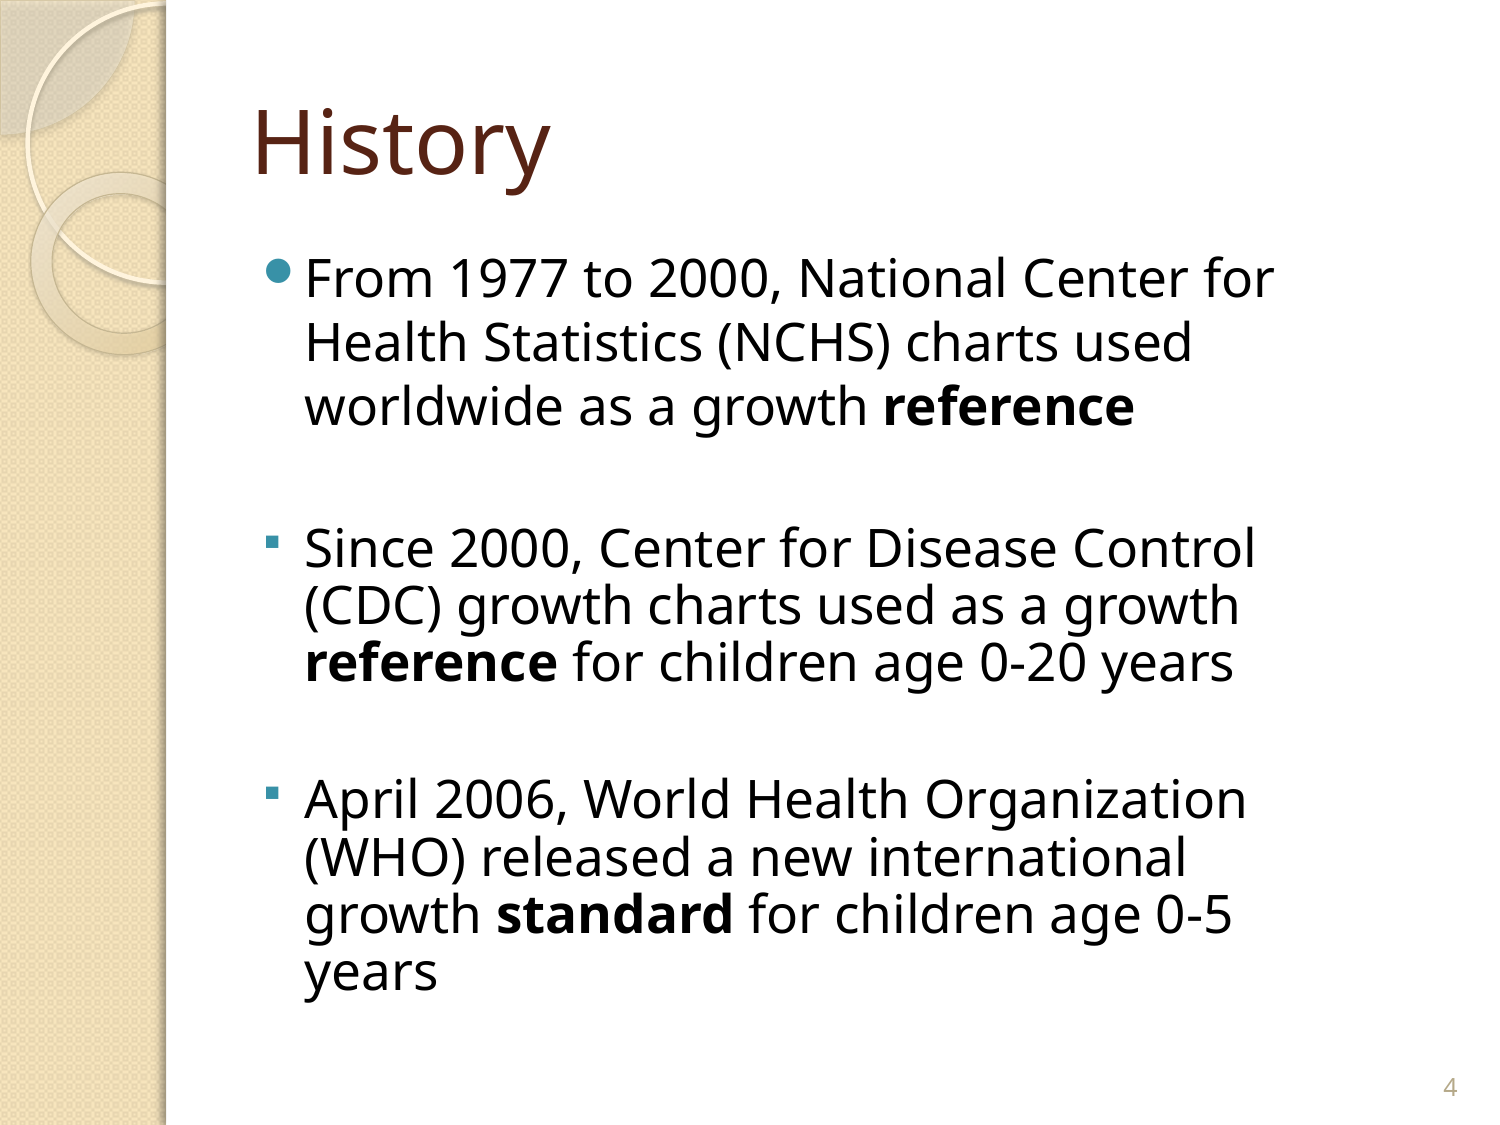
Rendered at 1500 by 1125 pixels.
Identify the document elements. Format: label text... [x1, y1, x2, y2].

list From 1977 to 2000, National Center for Health Statistics (NCHS) charts used worldwide as a growth reference Since 2000, Center for Disease Control (CDC) growth charts used as a growth reference for children age 0-20 years April 2006, World Health Organization (WHO) released a new international growth standard for children age 0-5 years [235, 237, 1350, 1025]
slide_number 4 [1413, 1034, 1488, 1113]
title History [235, 45, 1466, 233]
